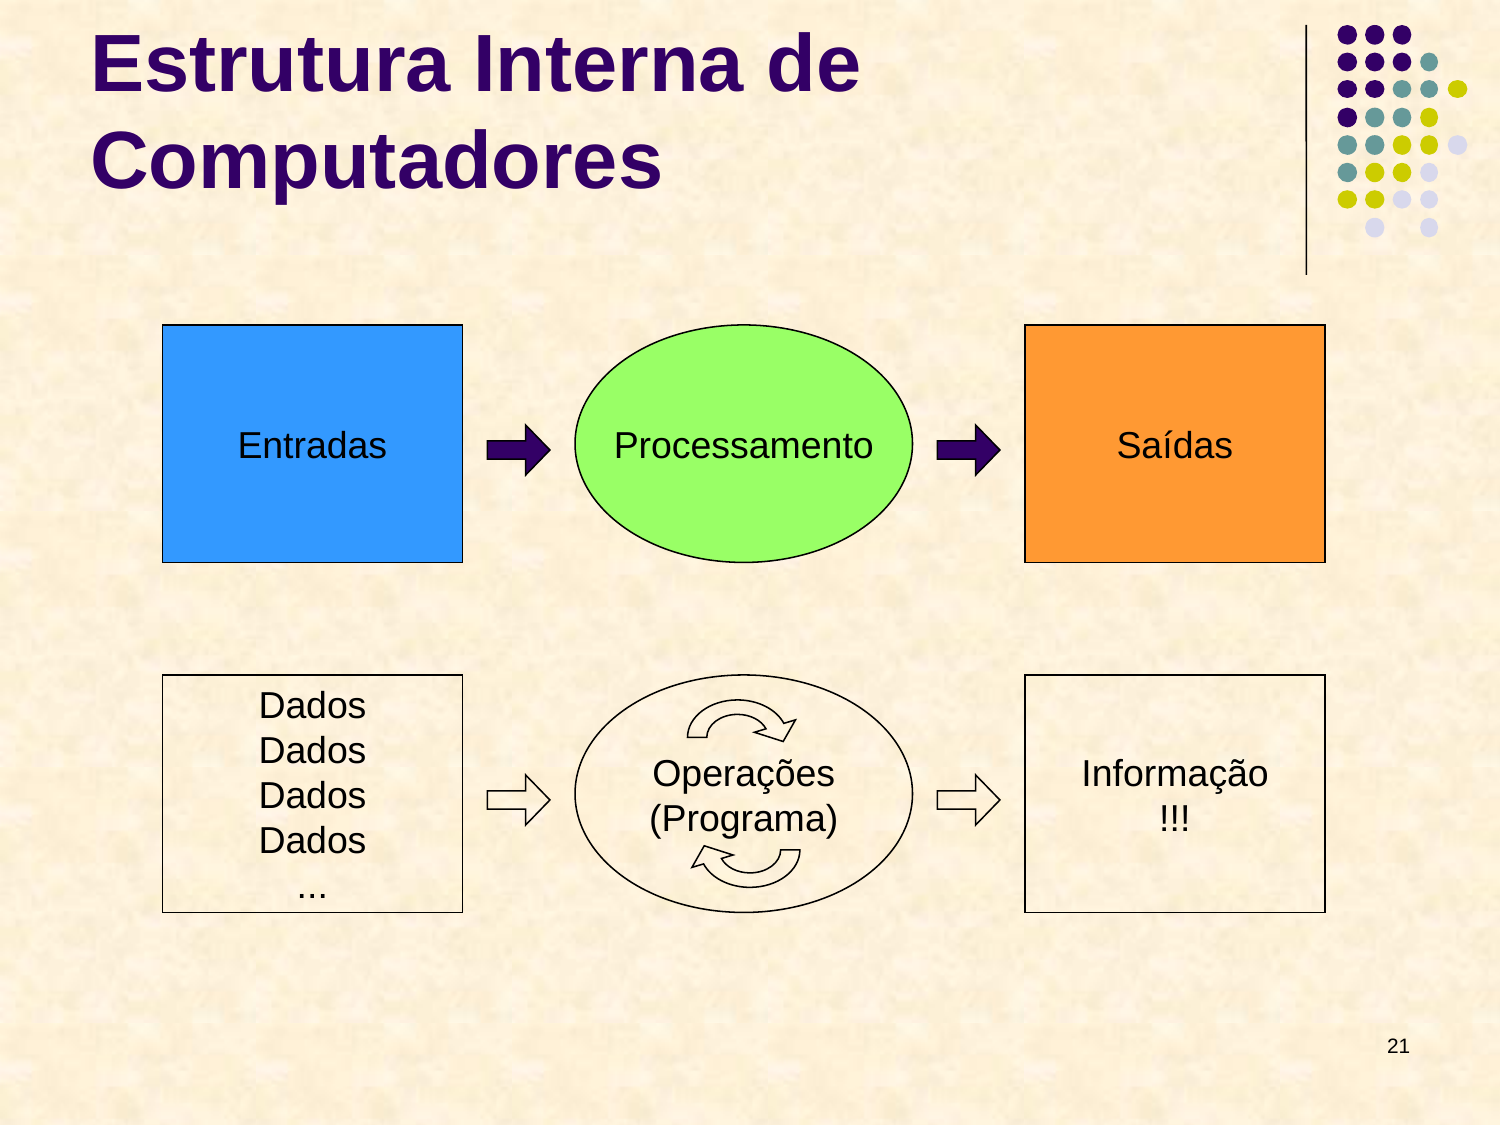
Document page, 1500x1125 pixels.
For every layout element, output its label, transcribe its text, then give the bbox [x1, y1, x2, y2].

text_box [487, 774, 550, 826]
text_box Dados Dados Dados Dados ... [162, 674, 463, 913]
text_box [937, 425, 1000, 476]
text_box [937, 774, 1000, 826]
text_box Operações (Programa) [575, 674, 913, 913]
text_box Entradas [162, 324, 463, 563]
text_box [691, 845, 800, 888]
text_box Saídas [1024, 324, 1325, 563]
slide_number 21 [1074, 1024, 1426, 1101]
text_box [487, 425, 550, 476]
title Estrutura Interna de Computadores [75, 75, 1200, 213]
text_box Processamento [575, 324, 913, 563]
text_box [687, 699, 796, 742]
text_box Informação !!! [1024, 674, 1325, 913]
picture [0, 0, 1500, 1125]
